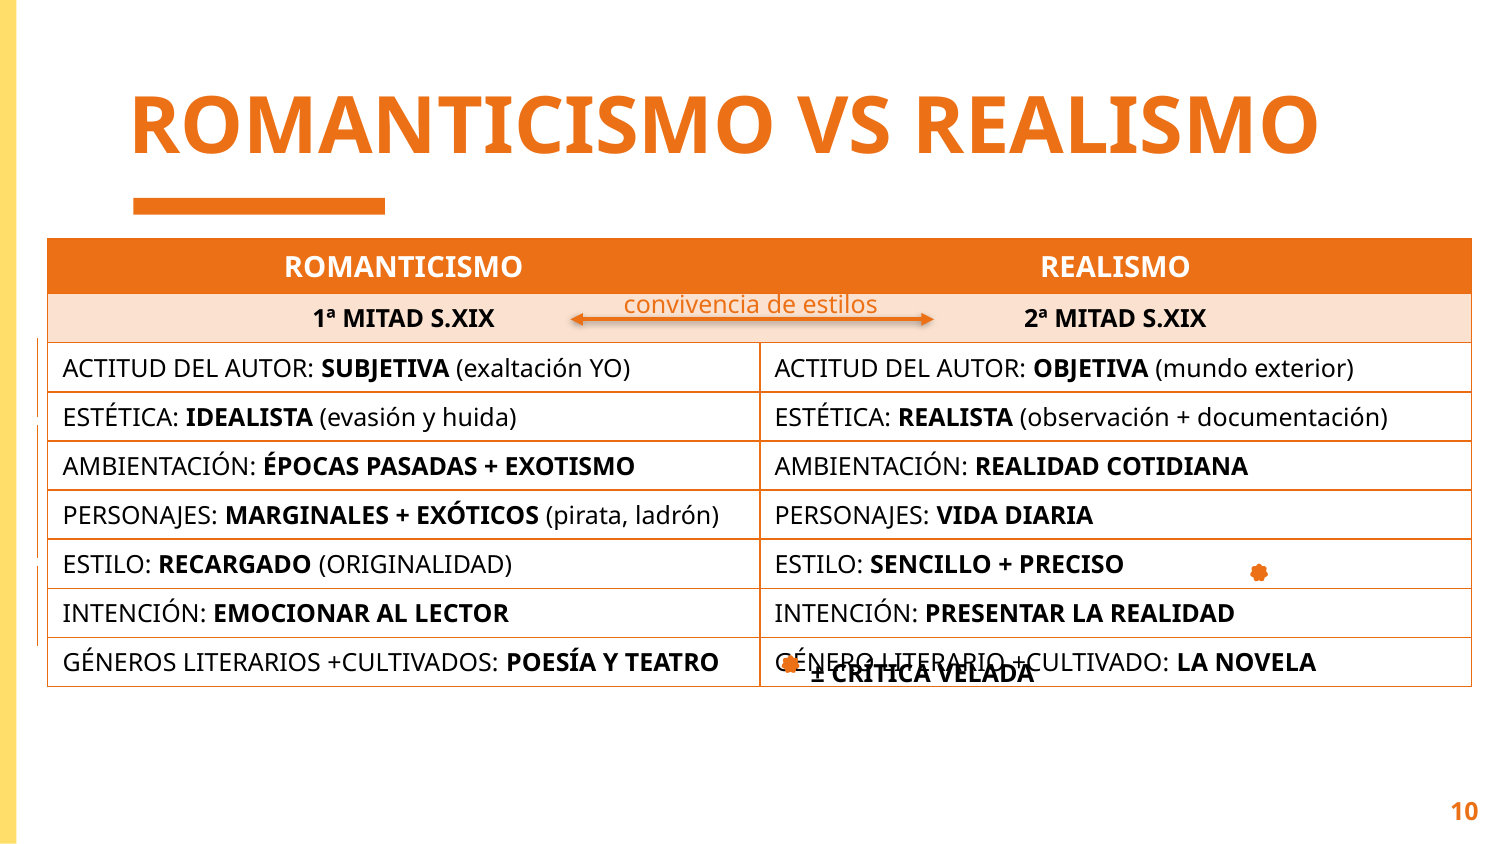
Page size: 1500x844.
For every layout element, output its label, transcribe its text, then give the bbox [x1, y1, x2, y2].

table_cell AMBIENTACIÓN: ÉPOCAS PASADAS + EXOTISMO [48, 442, 759, 489]
table_cell ACTITUD DEL AUTOR: SUBJETIVA (exaltación YO) [48, 343, 759, 391]
text_box [1250, 563, 1268, 582]
table_cell 1ª MITAD S.XIX [48, 294, 760, 342]
table_cell ESTILO: SENCILLO + PRECISO [761, 540, 1471, 588]
table_cell AMBIENTACIÓN: REALIDAD COTIDIANA [761, 442, 1471, 489]
table_cell GÉNEROS LITERARIOS +CULTIVADOS: POESÍA Y TEATRO [48, 638, 759, 686]
text_box [781, 655, 789, 673]
table_cell ACTITUD DEL AUTOR: OBJETIVA (mundo exterior) [761, 343, 1471, 391]
text_box ± CRÍTICA VELADA [789, 650, 1050, 696]
table_cell ESTÉTICA: IDEALISTA (evasión y huida) [48, 393, 759, 440]
title ROMANTICISMO VS REALISMO [113, 35, 1460, 184]
table_cell PERSONAJES: MARGINALES + EXÓTICOS (pirata, ladrón) [48, 491, 759, 538]
table_cell GÉNERO LITERARIO +CULTIVADO: LA NOVELA [761, 638, 1471, 686]
table_cell PERSONAJES: VIDA DIARIA [761, 491, 1471, 538]
table_cell ESTILO: RECARGADO (ORIGINALIDAD) [48, 540, 759, 588]
table_header ROMANTICISMO [48, 240, 760, 293]
table_header REALISMO [760, 240, 1471, 293]
table_cell INTENCIÓN: EMOCIONAR AL LECTOR [48, 589, 759, 637]
table_cell ESTÉTICA: REALISTA (observación + documentación) [761, 393, 1471, 440]
table_cell 2ª MITAD S.XIX [760, 294, 1471, 342]
text_box convivencia de estilos [609, 281, 894, 318]
table_cell INTENCIÓN: PRESENTAR LA REALIDAD [761, 589, 1471, 637]
slide_number 10 [1403, 780, 1494, 832]
